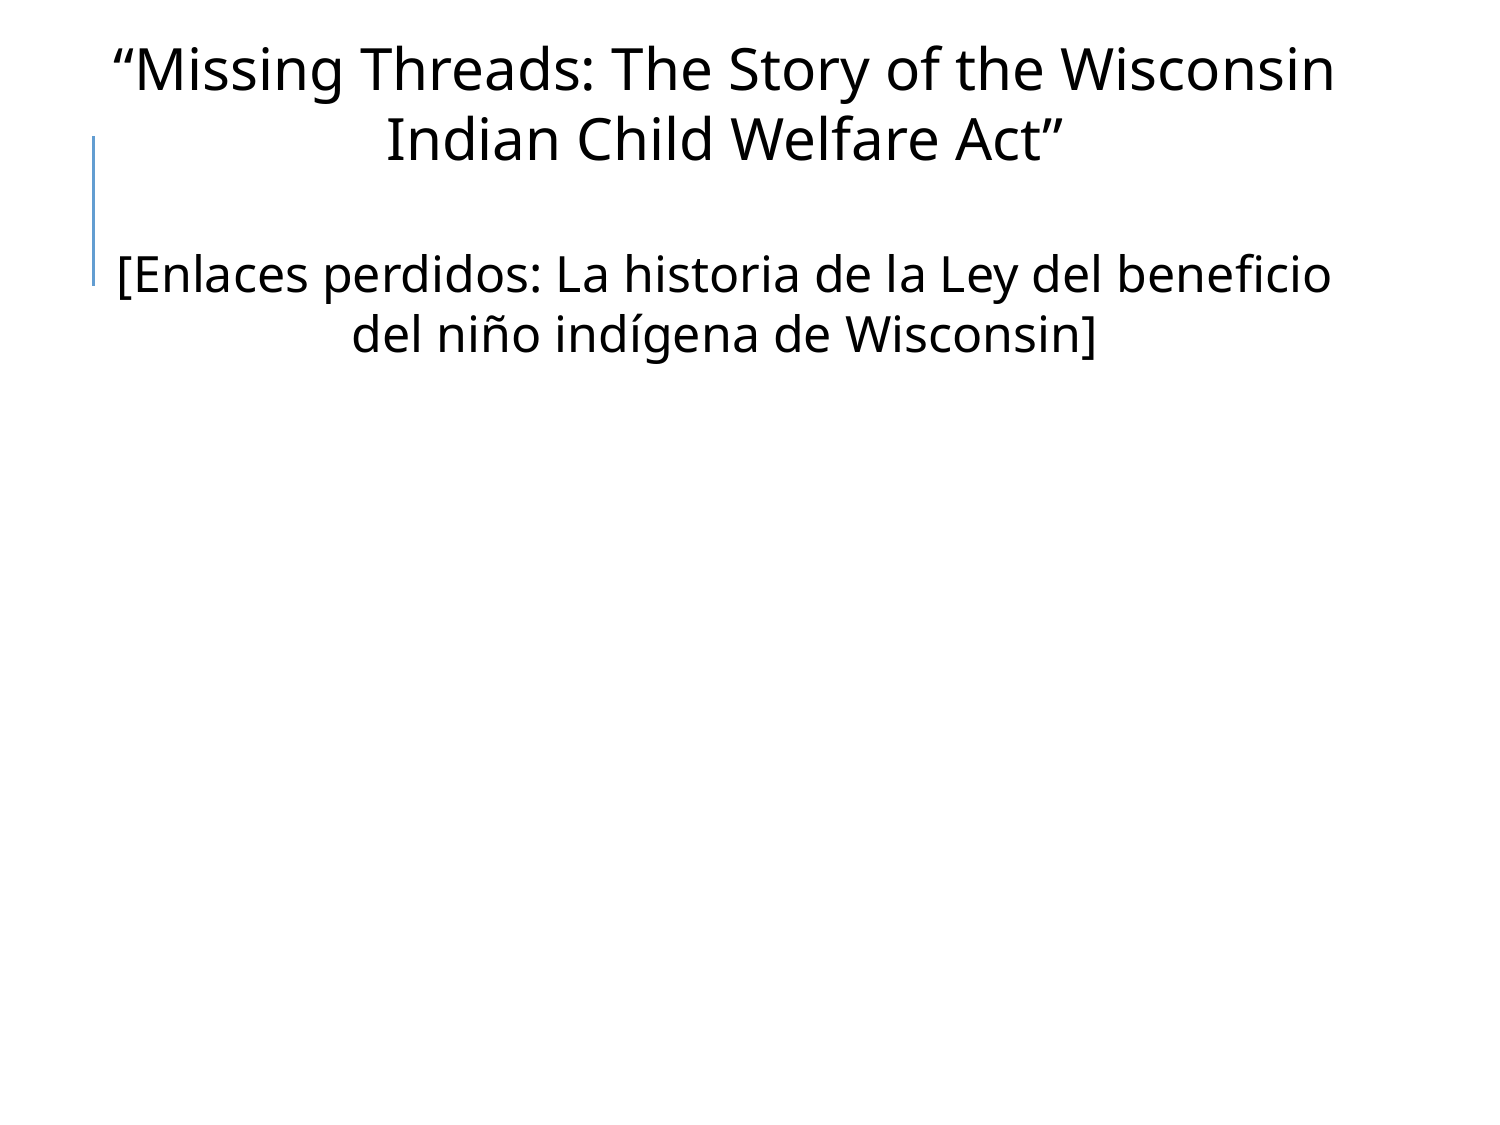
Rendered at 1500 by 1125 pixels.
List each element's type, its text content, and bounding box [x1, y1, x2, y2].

text_box “Missing Threads: The Story of the Wisconsin Indian Child Welfare Act” [Enlaces perdidos: La historia de la Ley del beneficio del niño indígena de Wisconsin] [68, 24, 1382, 430]
